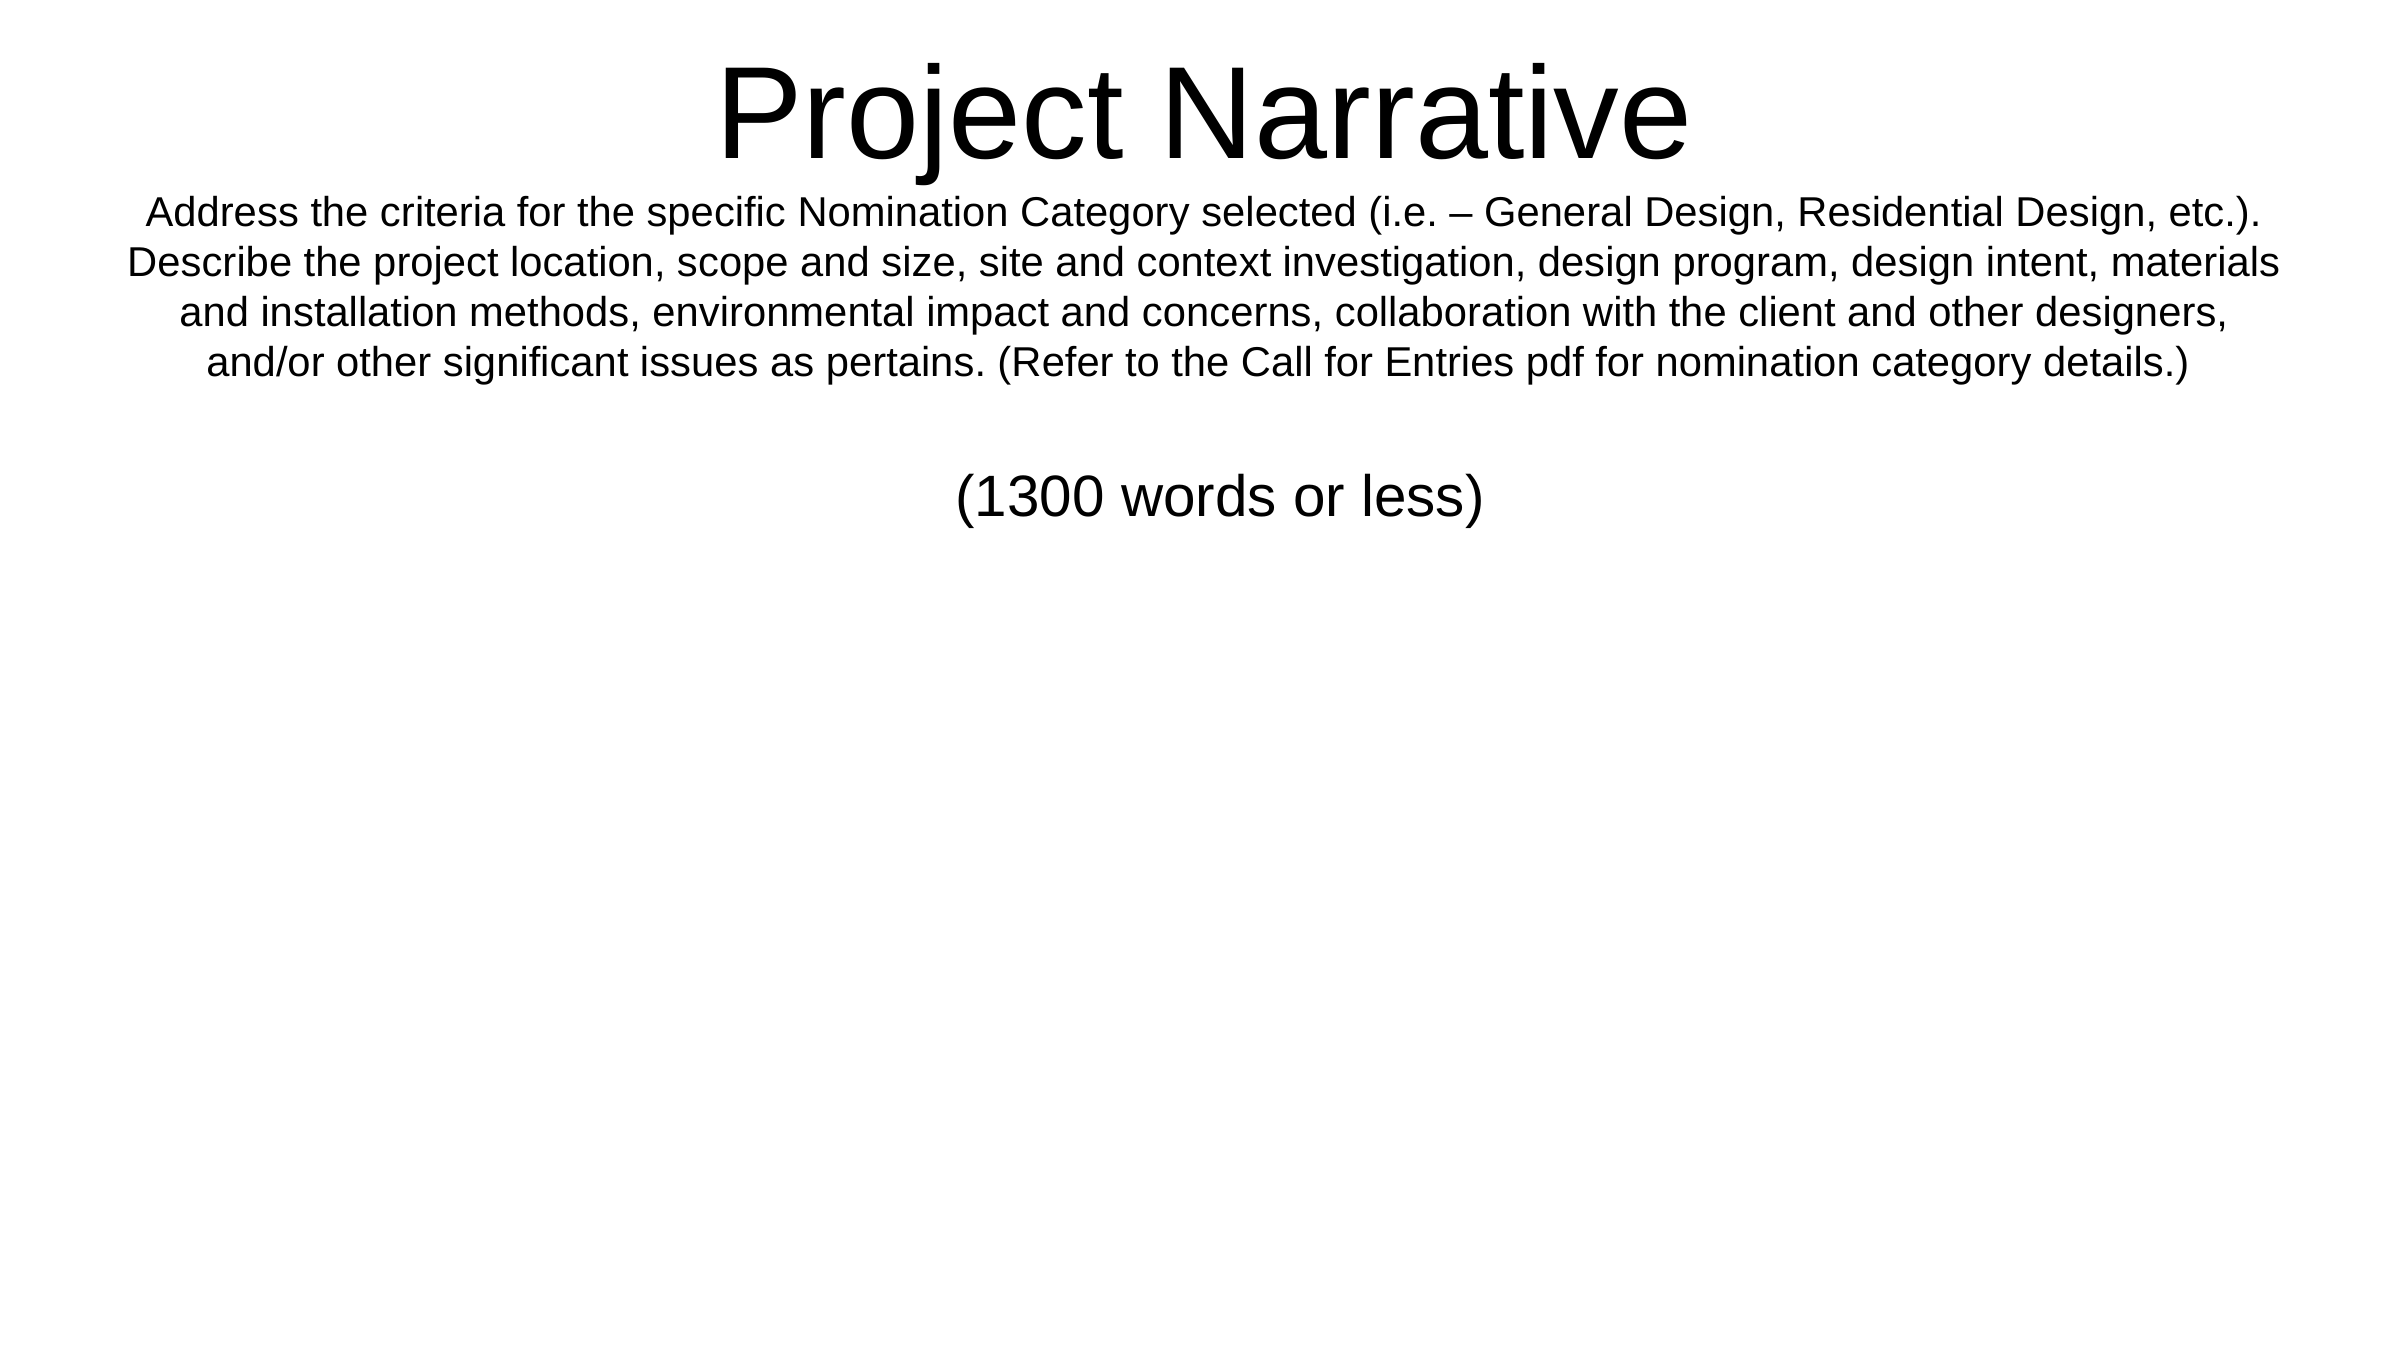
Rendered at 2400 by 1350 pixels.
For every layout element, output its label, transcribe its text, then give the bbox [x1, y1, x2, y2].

title Project Narrative Address the criteria for the specific Nomination Category selected (i.e. – General Design, Residential Design, etc.). Describe the project location, scope and size, site and context investigation, design program, design intent, materials and installation methods, environmental impact and concerns, collaboration with the client and other designers, and/or other significant issues as pertains. (Refer to the Call for Entries pdf for nomination category details.) [97, 111, 2312, 402]
subtitle (1300 words or less) [232, 447, 2209, 1239]
